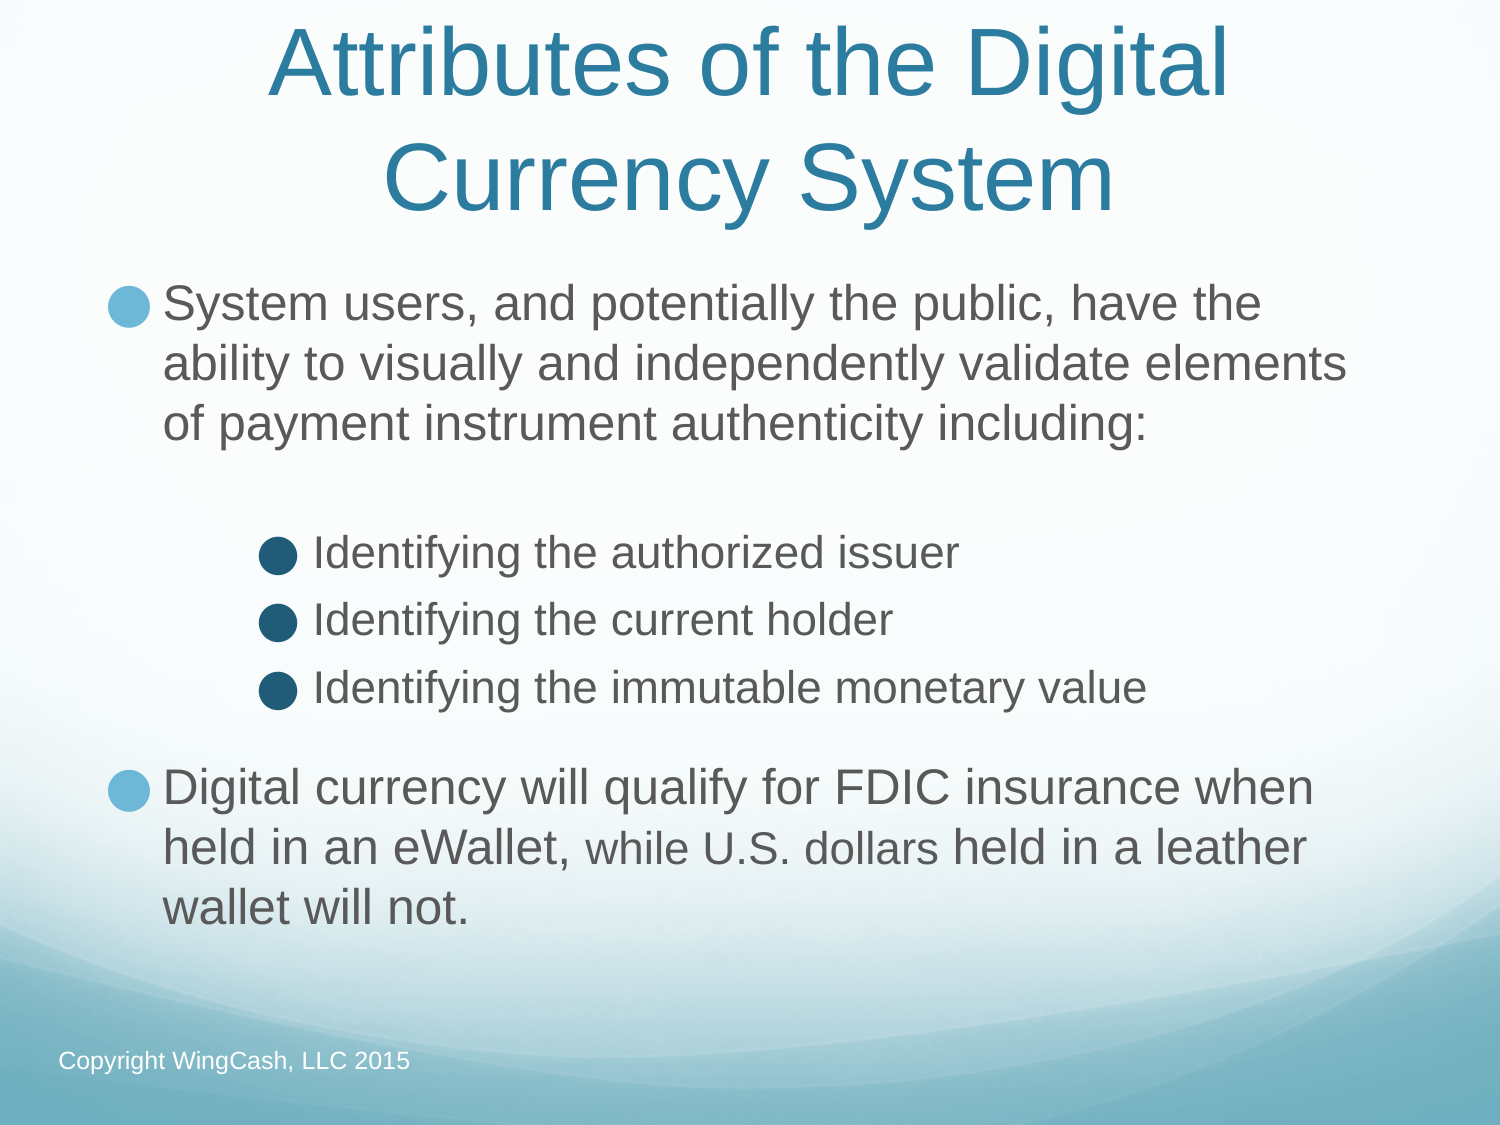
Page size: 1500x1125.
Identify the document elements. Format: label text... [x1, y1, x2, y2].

footer Copyright WingCash, LLC 2015 [43, 1029, 838, 1090]
list System users, and potentially the public, have the ability to visually and independently validate elements of payment instrument authenticity including: Identifying the authorized issuer Identifying the current holder Identifying the immutable monetary value Digital currency will qualify for FDIC insurance when held in an eWallet, while U.S. dollars held in a leather wallet will not. [90, 262, 1410, 975]
title Attributes of the Digital Currency System [90, 17, 1410, 237]
picture [0, 0, 1500, 1125]
